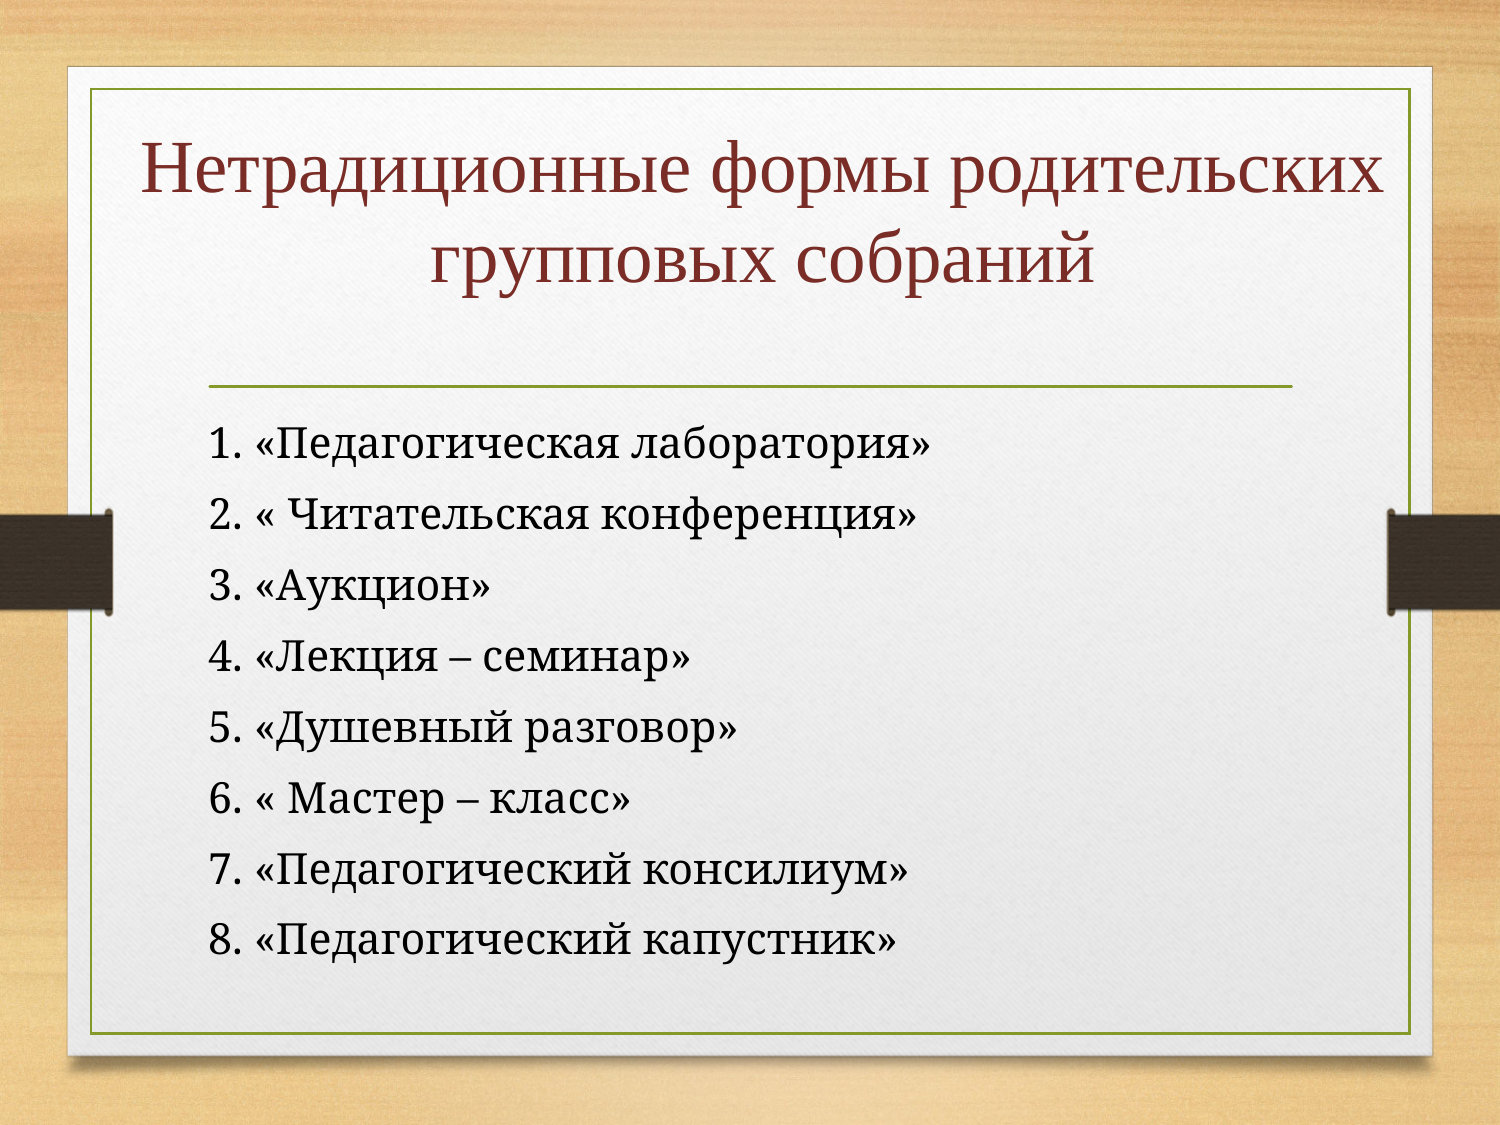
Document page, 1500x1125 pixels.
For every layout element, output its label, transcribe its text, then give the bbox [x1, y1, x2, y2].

title Нетрадиционные формы родительских групповых собраний [64, 90, 1463, 326]
list 1. «Педагогическая лаборатория» 2. « Читательская конференция» 3. «Аукцион» 4. «Лекция – семинар» 5. «Душевный разговор» 6. « Мастер – класс» 7. «Педагогический консилиум» 8. «Педагогический капустник» [193, 408, 1309, 974]
picture [0, 0, 1500, 1125]
